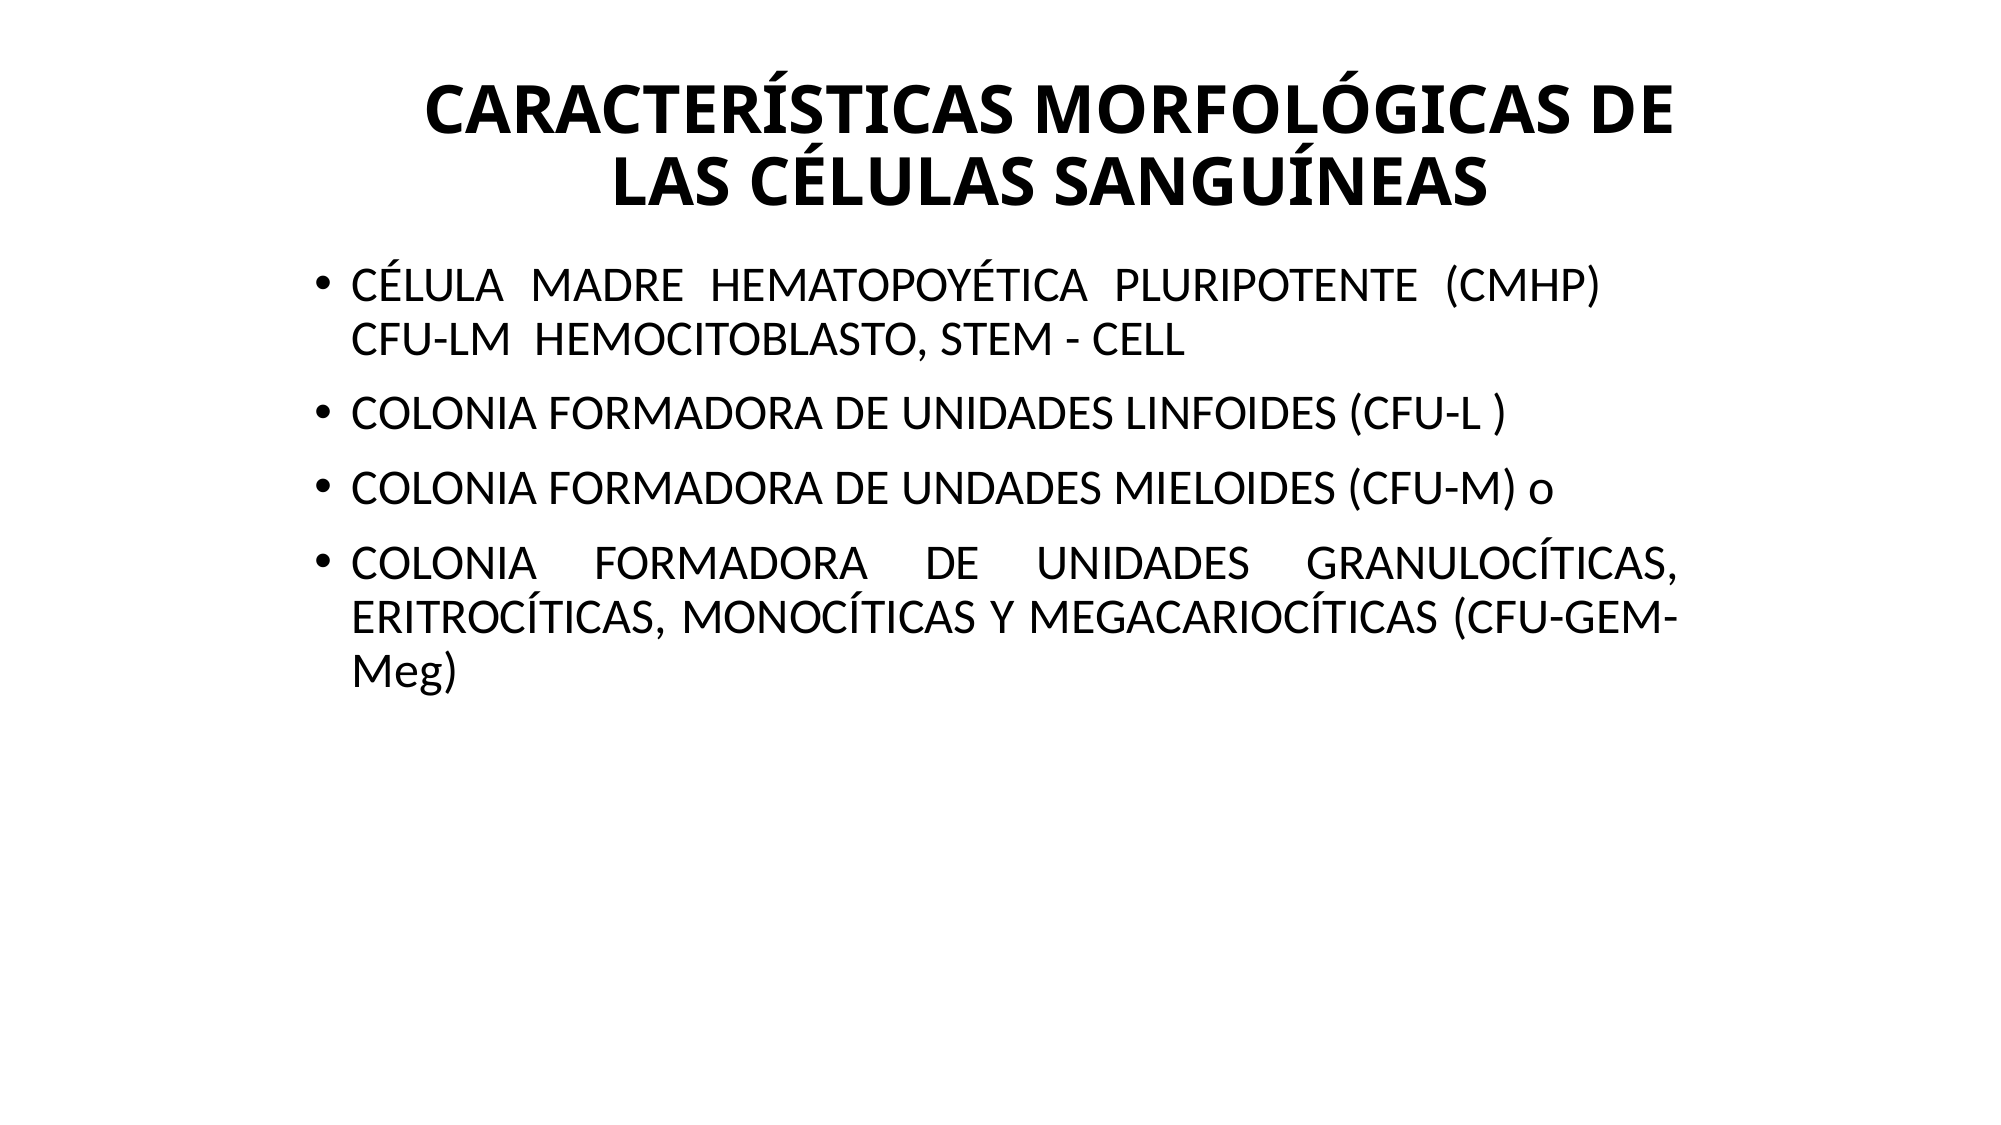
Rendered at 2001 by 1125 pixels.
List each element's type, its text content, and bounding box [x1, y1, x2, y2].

list CÉLULA MADRE HEMATOPOYÉTICA PLURIPOTENTE (CMHP) CFU-LM HEMOCITOBLASTO, STEM - CELL COLONIA FORMADORA DE UNIDADES LINFOIDES (CFU-L ) COLONIA FORMADORA DE UNDADES MIELOIDES (CFU-M) o COLONIA FORMADORA DE UNIDADES GRANULOCÍTICAS, ERITROCÍTICAS, MONOCÍTICAS Y MEGACARIOCÍTICAS (CFU-GEM-Meg) [299, 250, 1695, 1001]
title CARACTERÍSTICAS MORFOLÓGICAS DE LAS CÉLULAS SANGUÍNEAS [350, 70, 1750, 225]
